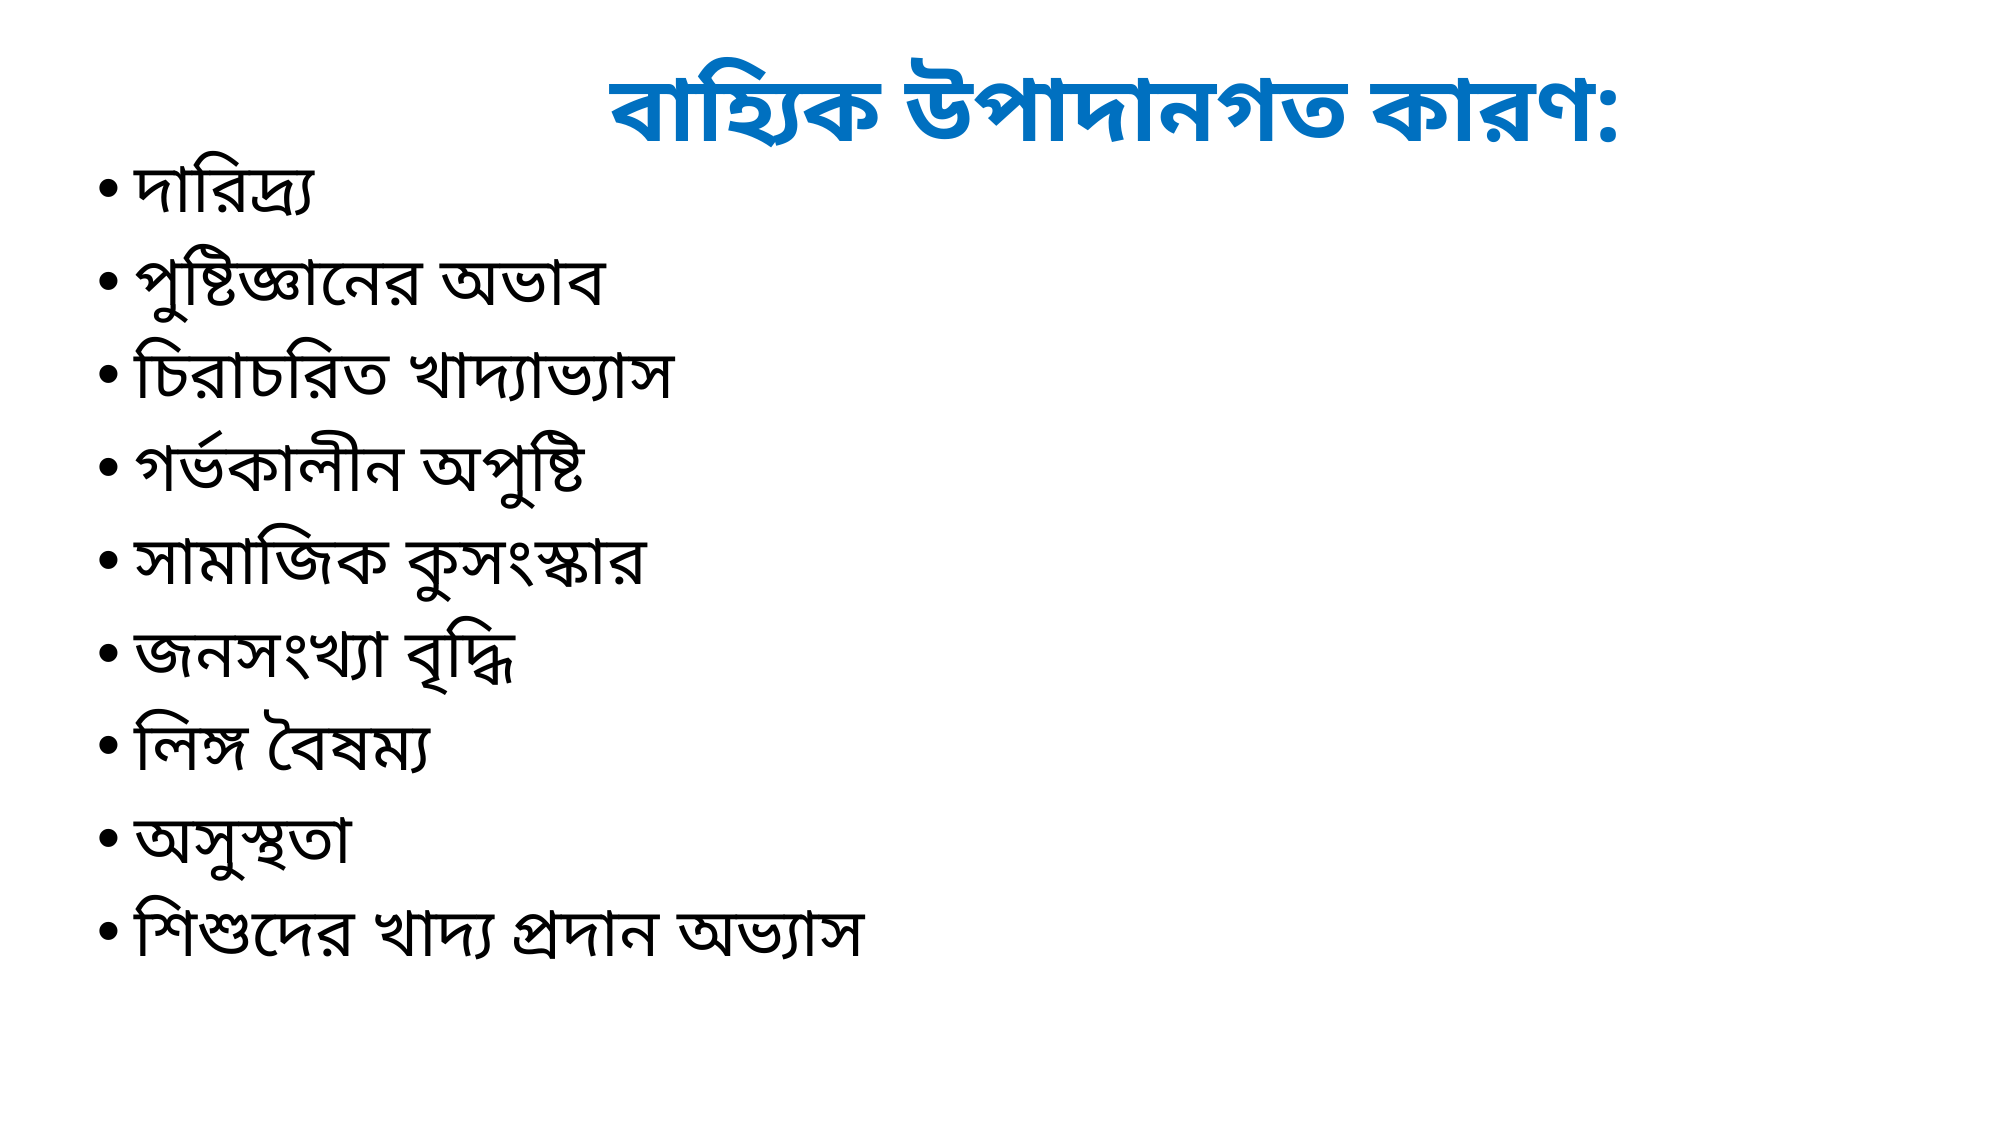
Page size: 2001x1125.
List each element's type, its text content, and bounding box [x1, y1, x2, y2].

title বাহ্যিক উপাদানগত কারণ: [595, 45, 1881, 147]
list দারিদ্র্য পুষ্টিজ্ঞানের অভাব চিরাচরিত খাদ্যাভ্যাস গর্ভকালীন অপুষ্টি সামাজিক কুসংস্কার জনসংখ্যা বৃদ্ধি লিঙ্গ বৈষম্য অসুস্থতা শিশুদের খাদ্য প্রদান অভ্যাস [81, 147, 1957, 1080]
